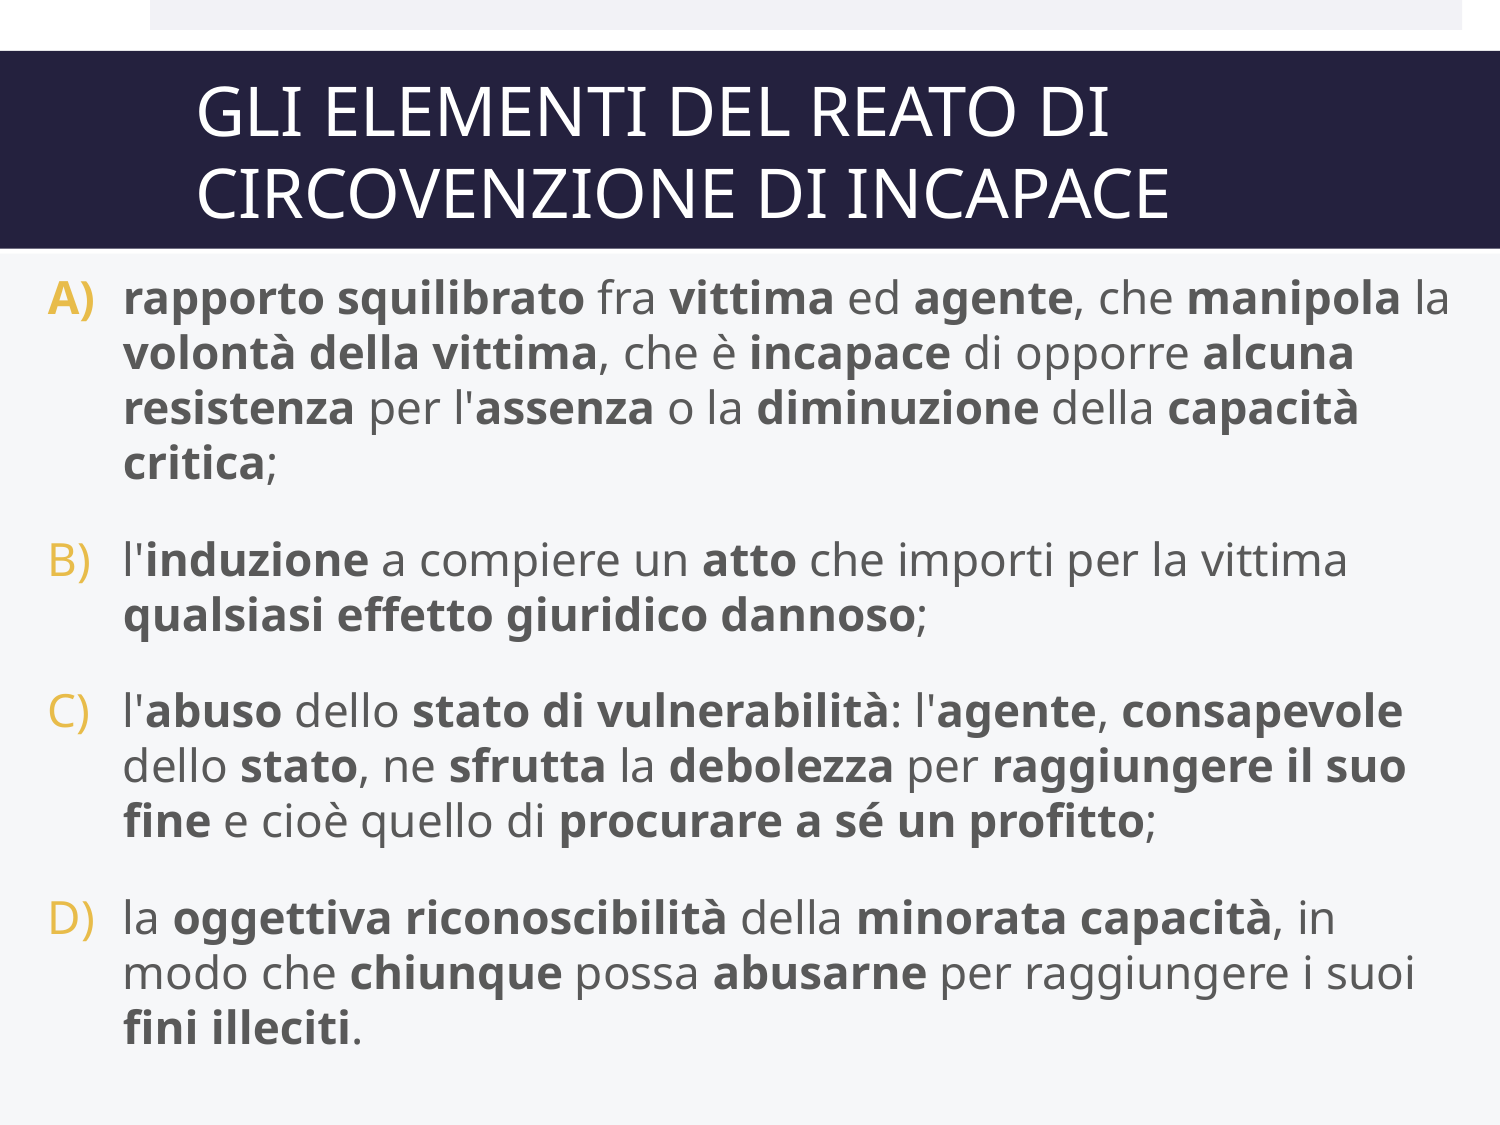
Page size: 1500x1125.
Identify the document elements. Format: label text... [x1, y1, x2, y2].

title GLI ELEMENTI DEL REATO DI CIRCOVENZIONE DI INCAPACE [0, 50, 1500, 249]
subtitle rapporto squilibrato fra vittima ed agente, che manipola la volontà della vittima, che è incapace di opporre alcuna resistenza per l'assenza o la diminuzione della capacità critica; l'induzione a compiere un atto che importi per la vittima qualsiasi effetto giuridico dannoso; l'abuso dello stato di vulnerabilità: l'agente, consapevole dello stato, ne sfrutta la debolezza per raggiungere il suo fine e cioè quello di procurare a sé un profitto; la oggettiva riconoscibilità della minorata capacità, in modo che chiunque possa abusarne per raggiungere i suoi fini illeciti. [0, 253, 1500, 1125]
picture [256, 621, 1214, 1125]
